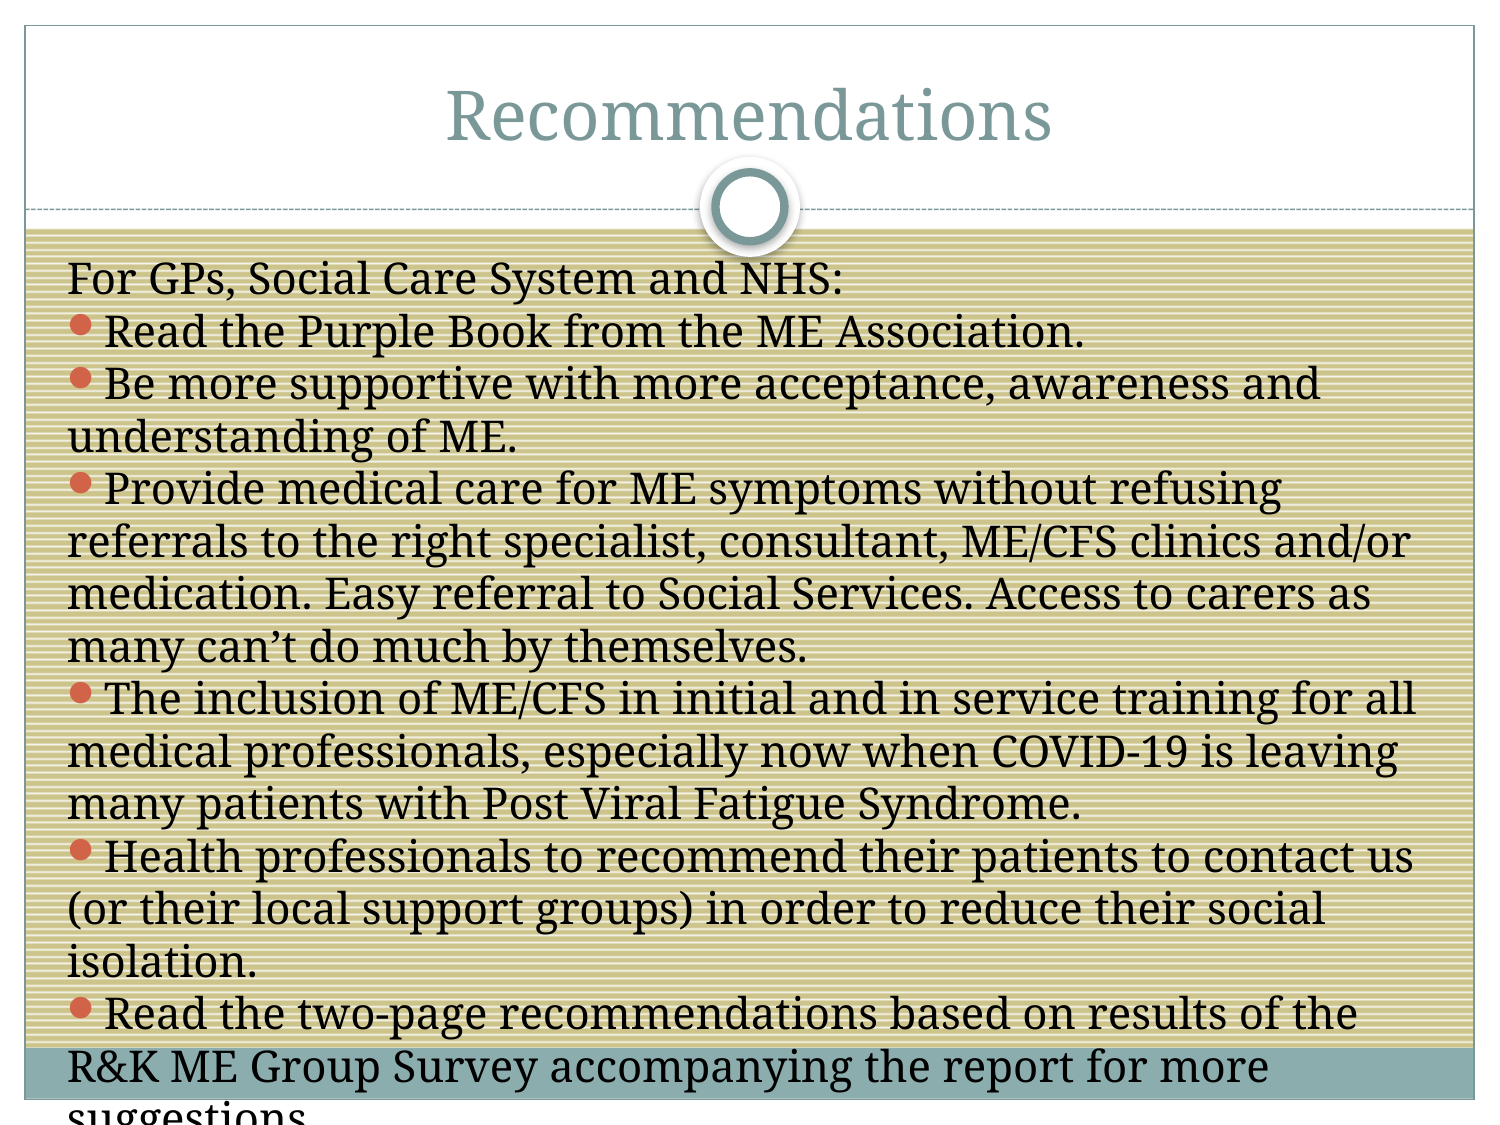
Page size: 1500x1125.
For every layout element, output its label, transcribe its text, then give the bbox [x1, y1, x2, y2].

list For GPs, Social Care System and NHS: Read the Purple Book from the ME Association. Be more supportive with more acceptance, awareness and understanding of ME. Provide medical care for ME symptoms without refusing referrals to the right specialist, consultant, ME/CFS clinics and/or medication. Easy referral to Social Services. Access to carers as many can’t do much by themselves. The inclusion of ME/CFS in initial and in service training for all medical professionals, especially now when COVID-19 is leaving many patients with Post Viral Fatigue Syndrome. Health professionals to recommend their patients to contact us (or their local support groups) in order to reduce their social isolation. Read the two-page recommendations based on results of the R&K ME Group Survey accompanying the report for more suggestions. [52, 243, 1447, 1047]
title Recommendations [49, 37, 1450, 162]
